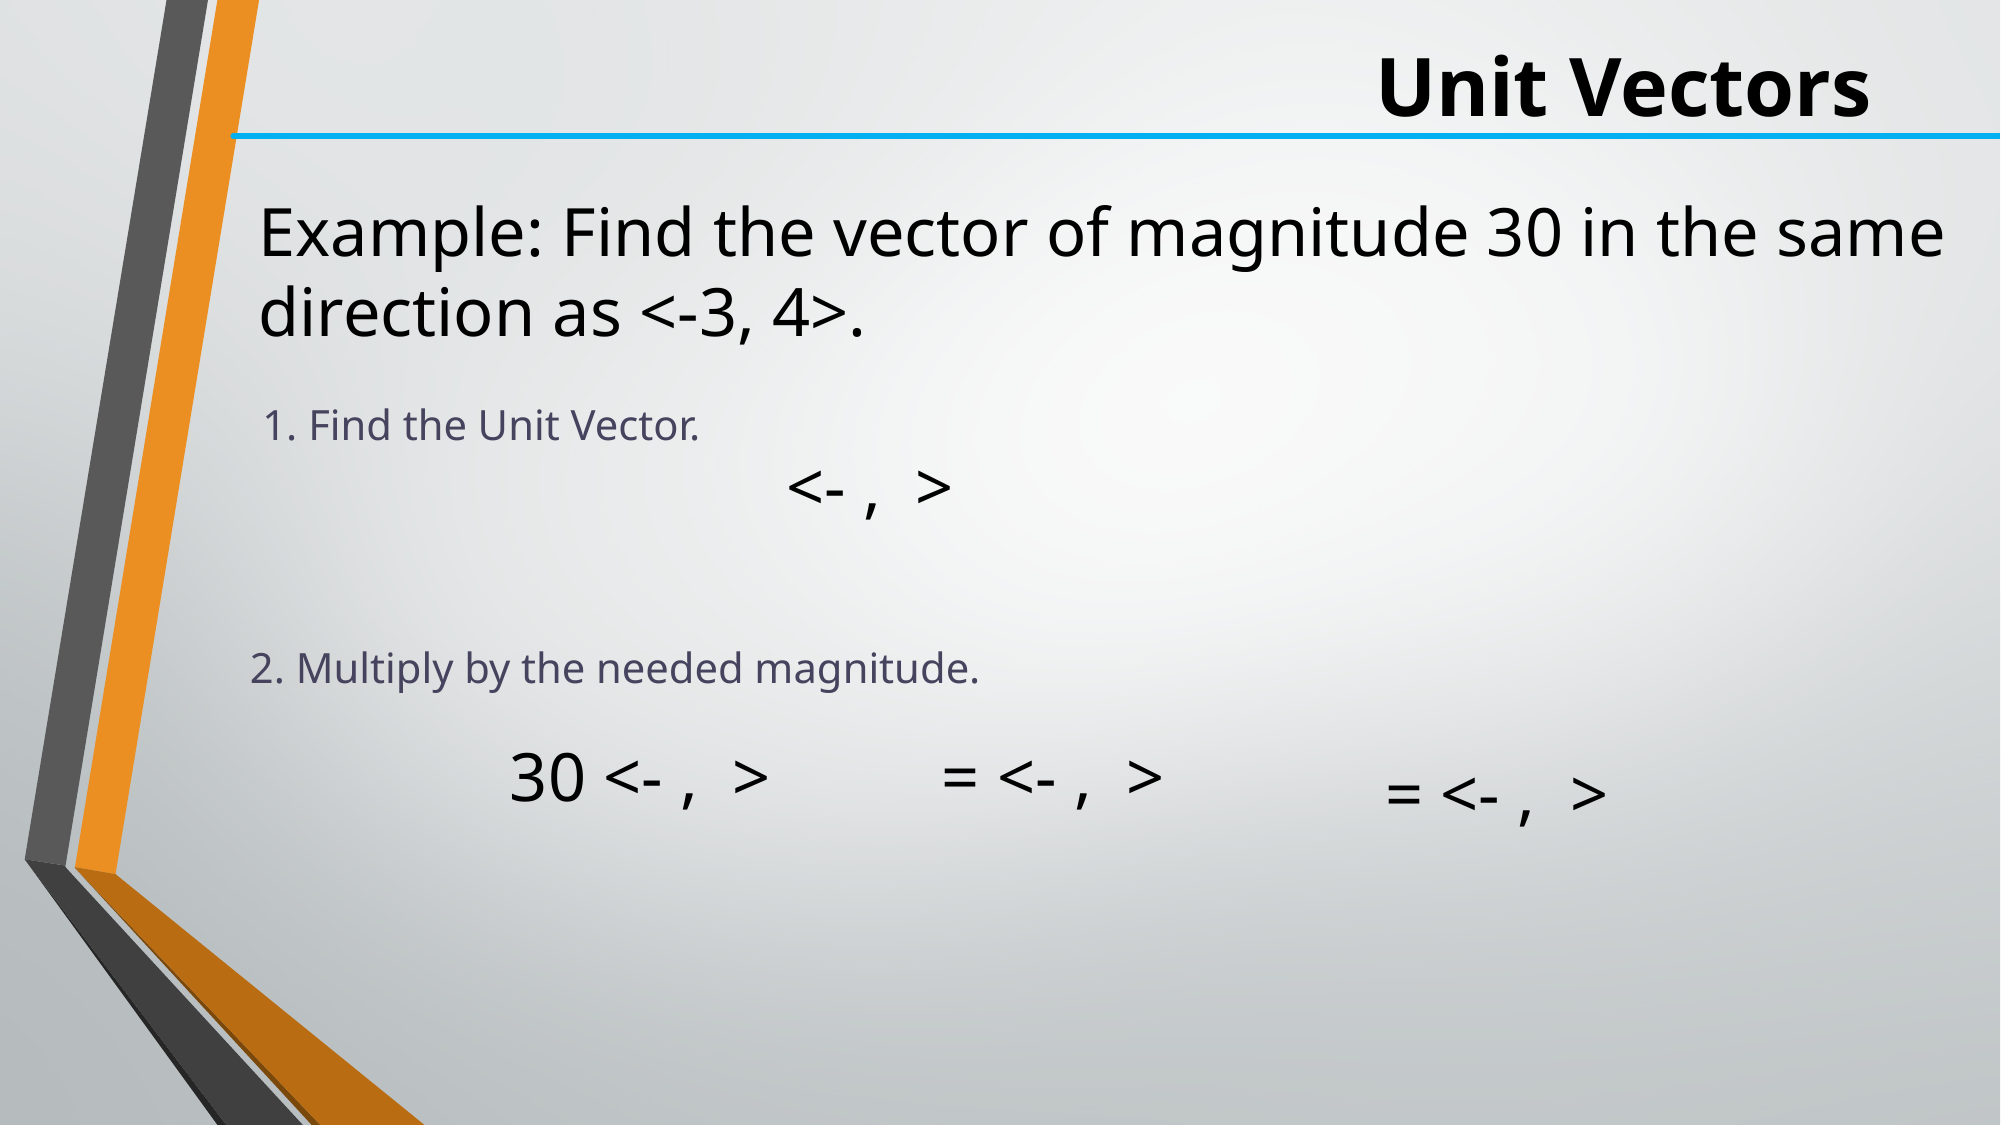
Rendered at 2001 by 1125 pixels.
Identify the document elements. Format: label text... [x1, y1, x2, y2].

text_box 1. Find the Unit Vector. [247, 390, 716, 456]
title Unit Vectors [243, 27, 1887, 133]
text_box 2. Multiply by the needed magnitude. [235, 634, 996, 699]
list Example: Find the vector of magnitude 30 in the same direction as <-3, 4>. [243, 182, 1965, 345]
